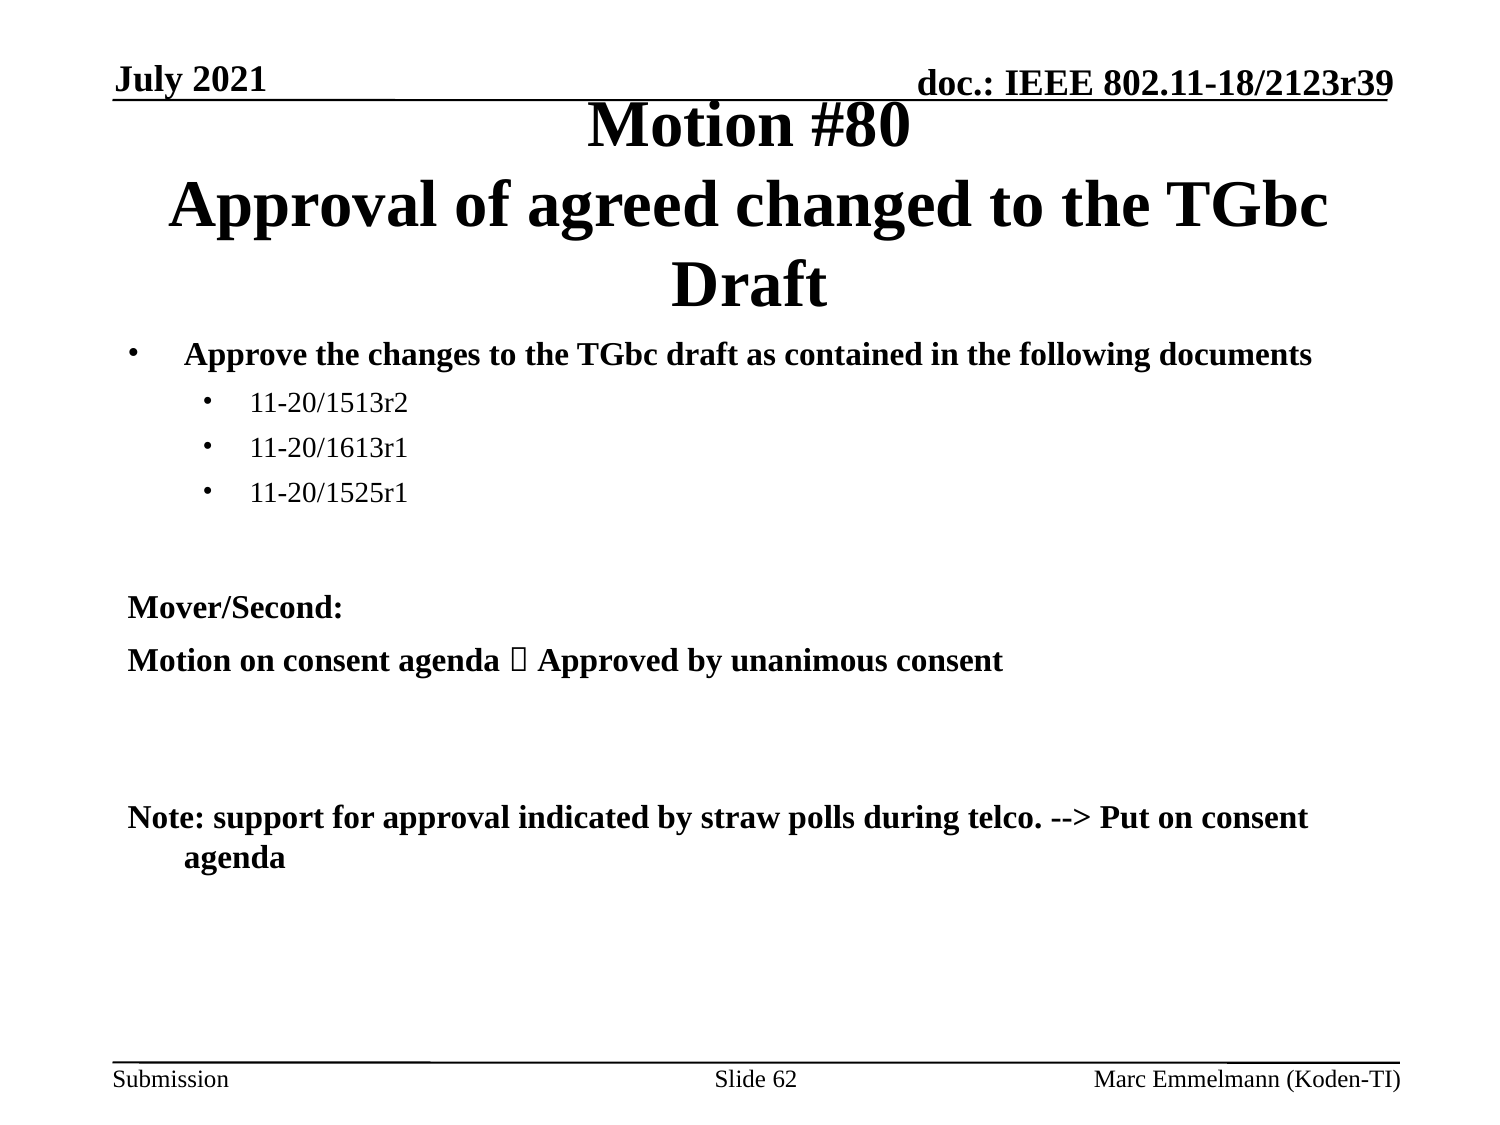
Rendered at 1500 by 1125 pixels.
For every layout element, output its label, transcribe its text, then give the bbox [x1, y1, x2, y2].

footer Marc Emmelmann (Koden-TI) [878, 1061, 1402, 1093]
list Approve the changes to the TGbc draft as contained in the following documents 11-20/1513r2 11-20/1613r1 11-20/1525r1 Mover/Second: Motion on consent agenda  Approved by unanimous consent Note: support for approval indicated by straw polls during telco. --> Put on consent agenda [112, 324, 1388, 1000]
slide_number Slide 62 [712, 1061, 800, 1123]
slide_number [114, 54, 423, 100]
title Motion #80 Approval of agreed changed to the TGbc Draft [112, 112, 1388, 288]
